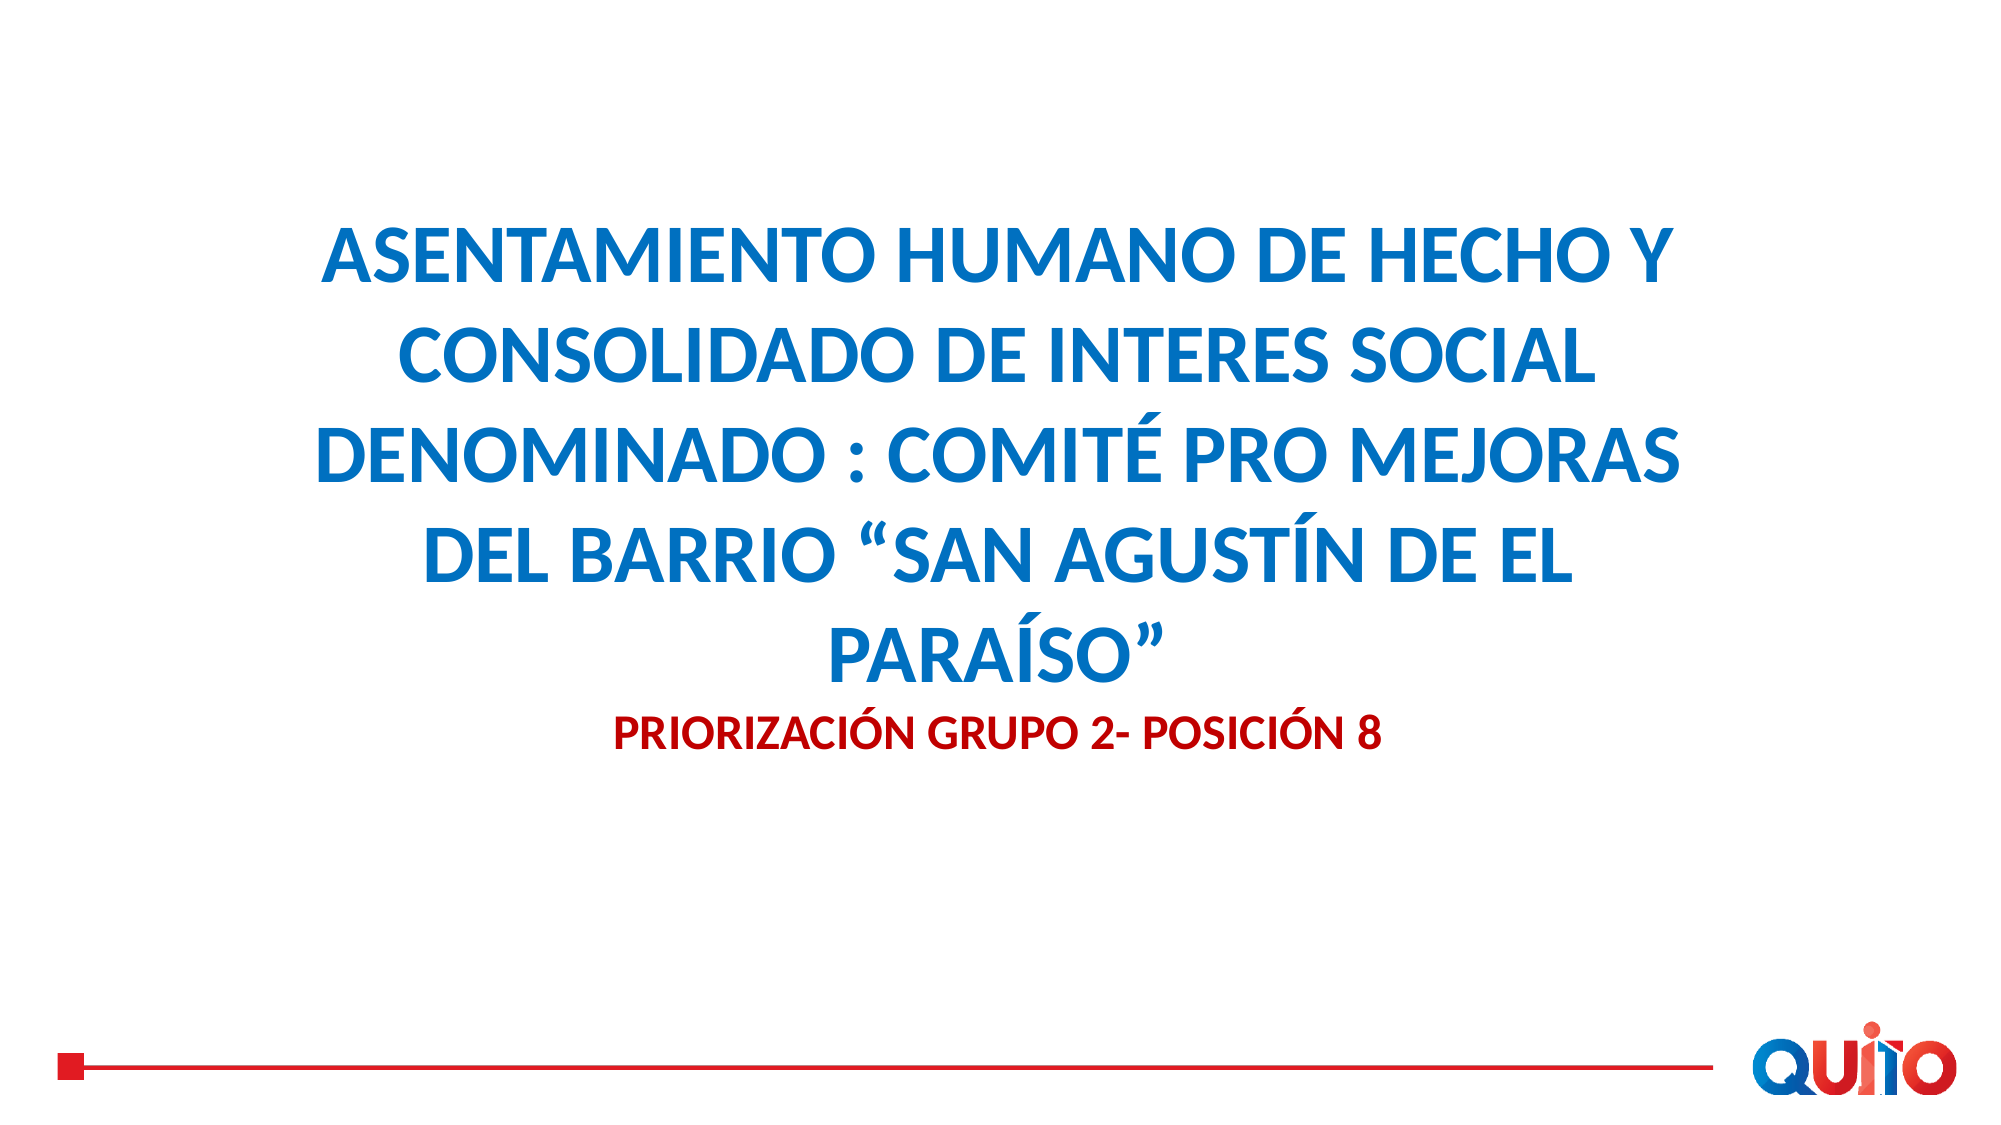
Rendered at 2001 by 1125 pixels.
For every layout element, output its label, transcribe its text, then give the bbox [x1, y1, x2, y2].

picture [57, 1053, 1714, 1125]
picture [1752, 1021, 1957, 1095]
text_box ASENTAMIENTO HUMANO DE HECHO Y CONSOLIDADO DE INTERES SOCIAL DENOMINADO : COMITÉ PRO MEJORAS DEL BARRIO “SAN AGUSTÍN DE EL PARAÍSO” PRIORIZACIÓN GRUPO 2- POSICIÓN 8 [256, 192, 1740, 867]
